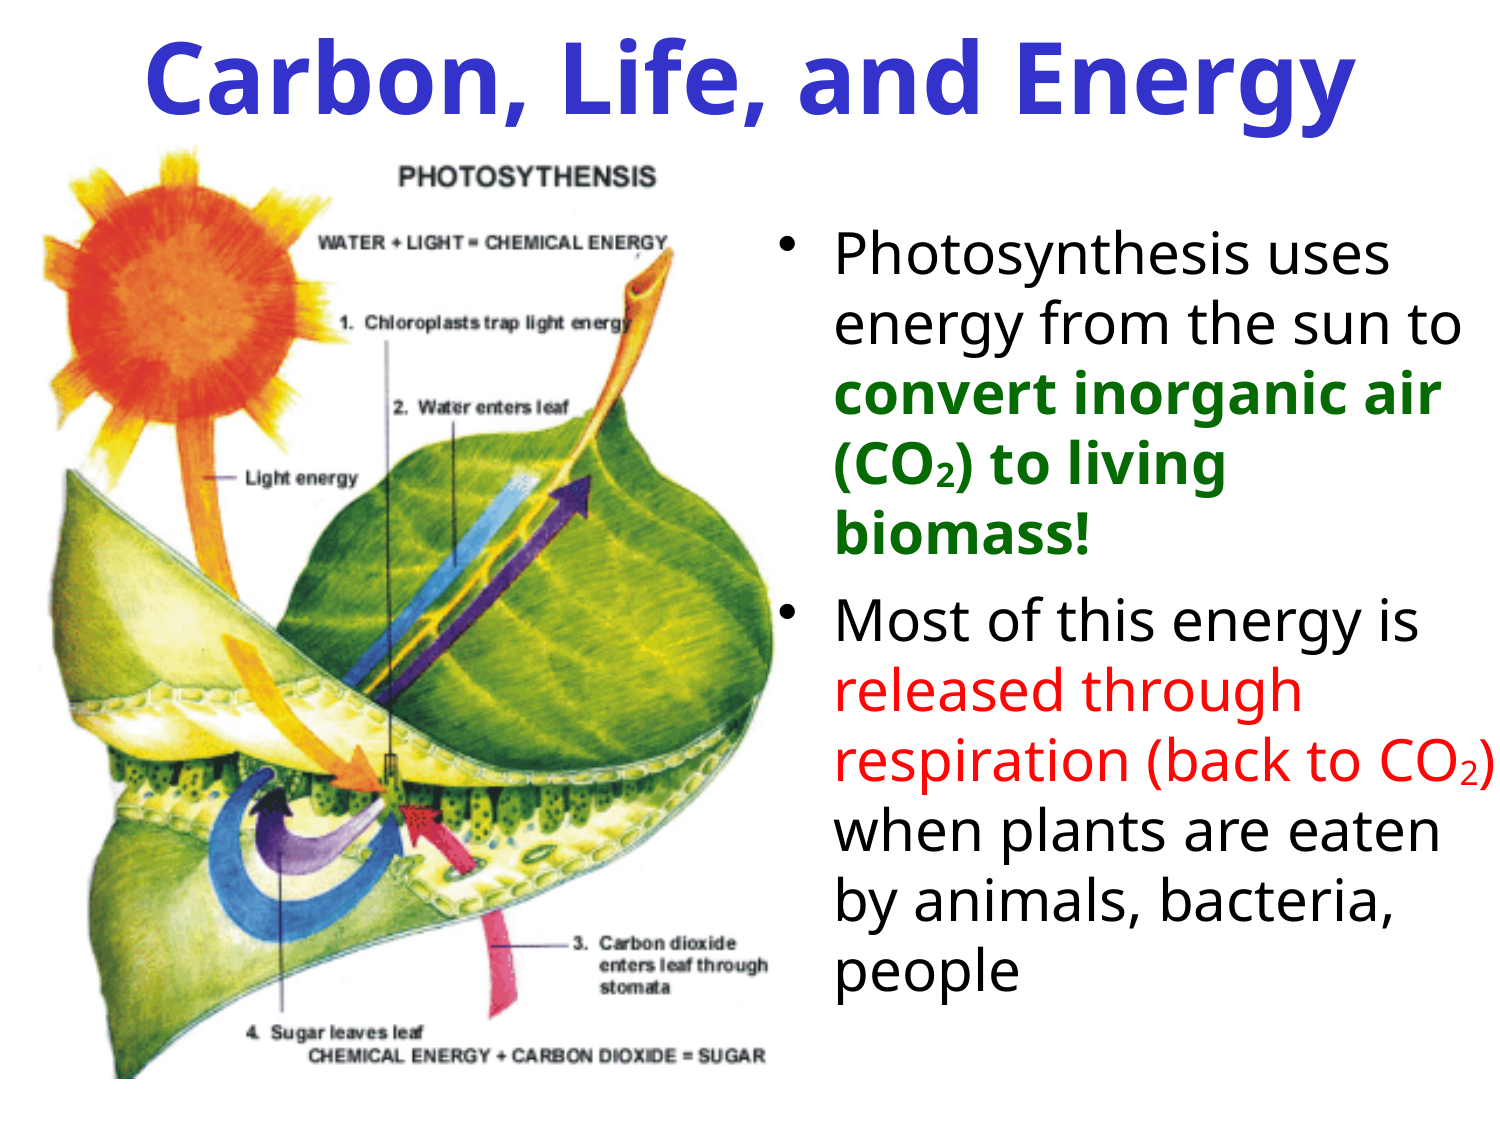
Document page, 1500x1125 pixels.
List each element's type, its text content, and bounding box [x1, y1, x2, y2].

picture [39, 145, 787, 1080]
title Carbon, Life, and Energy [49, 0, 1451, 151]
list Photosynthesis uses energy from the sun to convert inorganic air (CO2) to living biomass! Most of this energy is released through respiration (back to CO2) when plants are eaten by animals, bacteria, people [791, 208, 1500, 1082]
